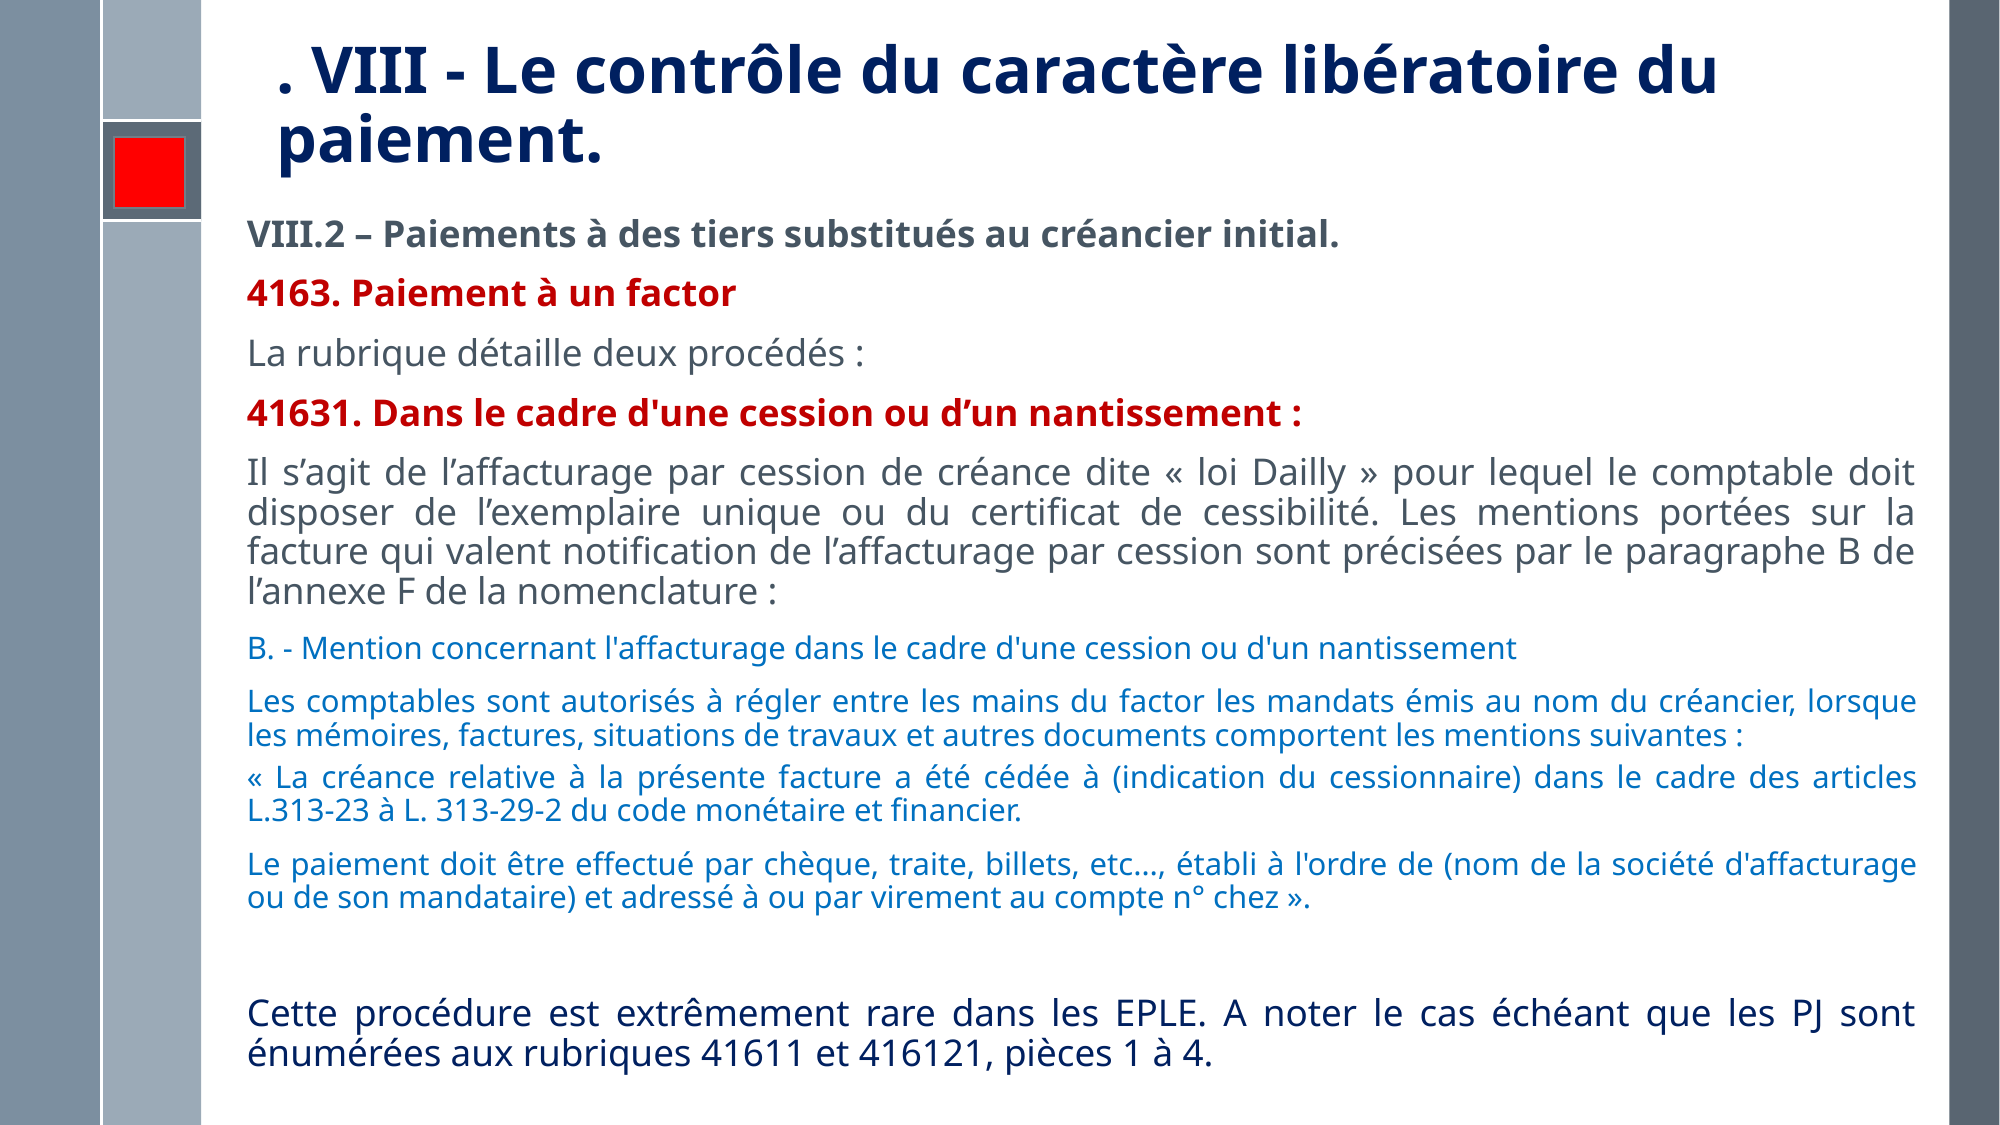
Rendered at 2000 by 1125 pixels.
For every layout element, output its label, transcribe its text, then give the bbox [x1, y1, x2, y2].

text_box [113, 136, 186, 209]
title . VIII - Le contrôle du caractère libératoire du paiement. [261, 29, 1867, 185]
list VIII.2 – Paiements à des tiers substitués au créancier initial. 4163. Paiement à un factor La rubrique détaille deux procédés : 41631. Dans le cadre d'une cession ou d’un nantissement : Il s’agit de l’affacturage par cession de créance dite « loi Dailly » pour lequel le comptable doit disposer de l’exemplaire unique ou du certificat de cessibilité. Les mentions portées sur la facture qui valent notification de l’affacturage par cession sont précisées par le paragraphe B de l’annexe F de la nomenclature : B. - Mention concernant l'affacturage dans le cadre d'une cession ou d'un nantissement Les comptables sont autorisés à régler entre les mains du factor les mandats émis au nom du créancier, lorsque les mémoires, factures, situations de travaux et autres documents comportent les mentions suivantes : « La créance relative à la présente facture a été cédée à (indication du cessionnaire) dans le cadre des articles L.313-23 à L. 313-29-2 du code monétaire et financier. Le paiement doit être effectué par chèque, traite, billets, etc…, établi à l'ordre de (nom de la société d'affacturage ou de son mandataire) et adressé à ou par virement au compte n° chez ». Cette procédure est extrêmement rare dans les EPLE. A noter le cas échéant que les PJ sont énumérées aux rubriques 41611 et 416121, pièces 1 à 4. [231, 208, 1933, 1094]
